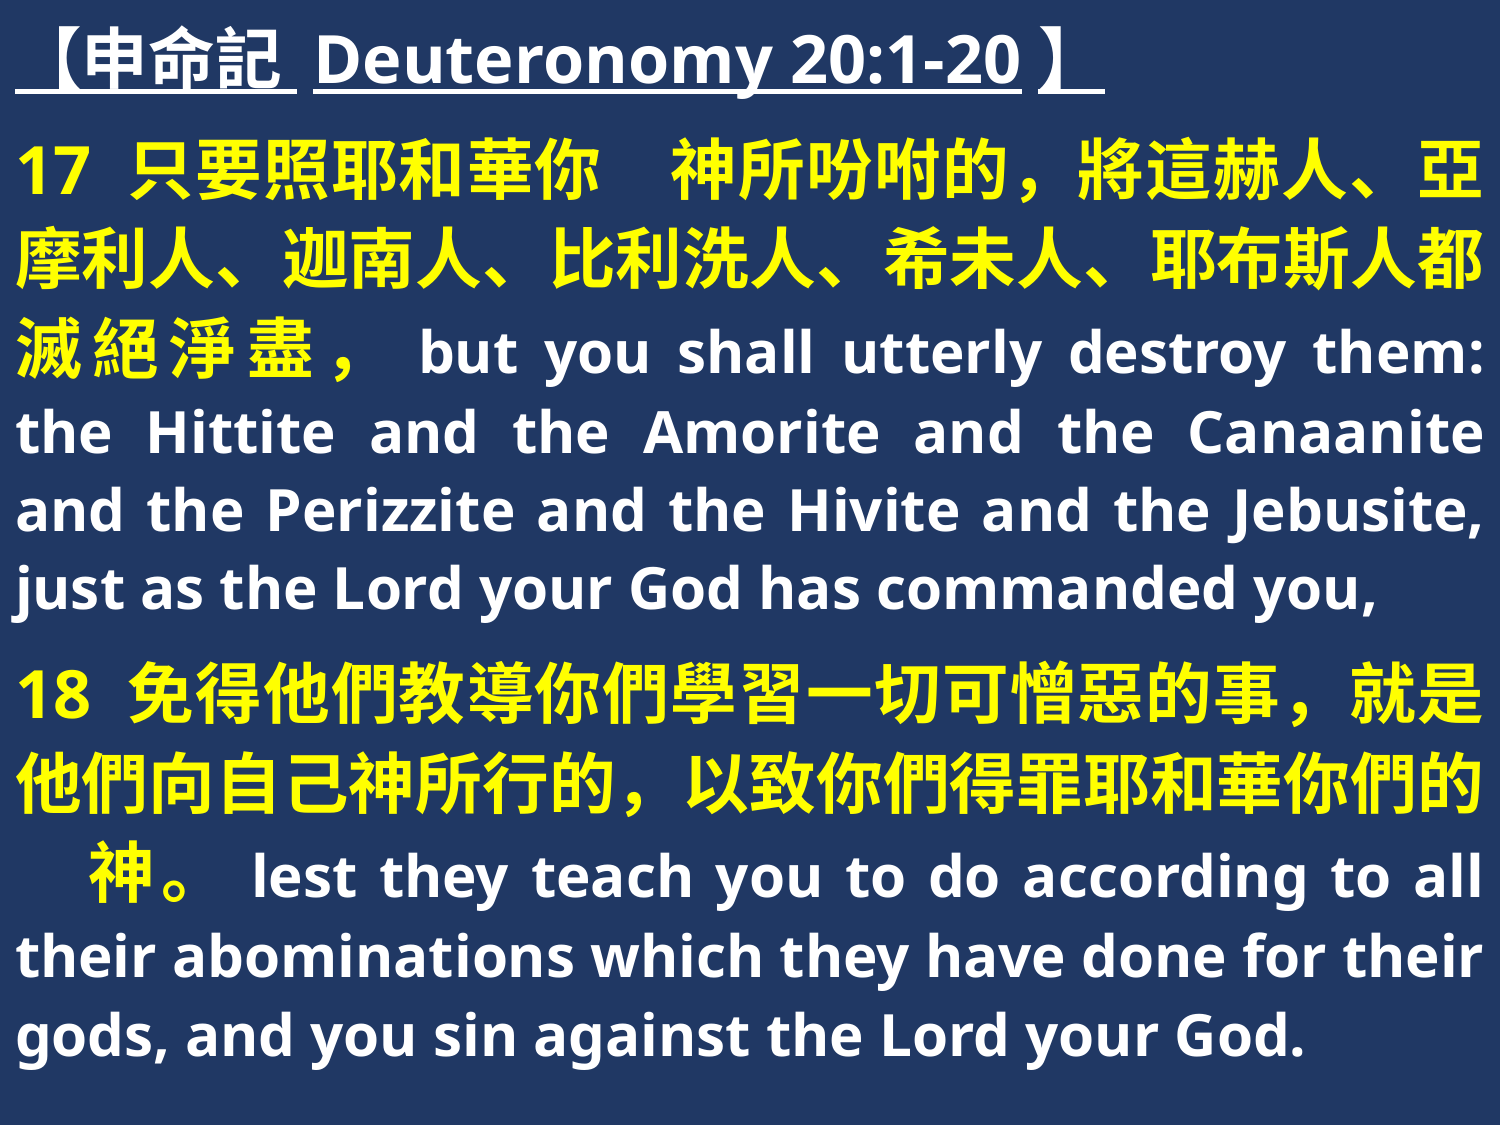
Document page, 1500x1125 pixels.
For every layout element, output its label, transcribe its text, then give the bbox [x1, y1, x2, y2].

list 【申命記 Deuteronomy 20:1-20】 17 只要照耶和華你 神所吩咐的，將這赫人、亞摩利人、迦南人、比利洗人、希未人、耶布斯人都滅絕淨盡，but you shall utterly destroy them: the Hittite and the Amorite and the Canaanite and the Perizzite and the Hivite and the Jebusite, just as the Lord your God has commanded you, 18 免得他們教導你們學習一切可憎惡的事，就是他們向自己神所行的，以致你們得罪耶和華你們的 神。lest they teach you to do according to all their abominations which they have done for their gods, and you sin against the Lord your God. [0, 0, 1500, 1125]
